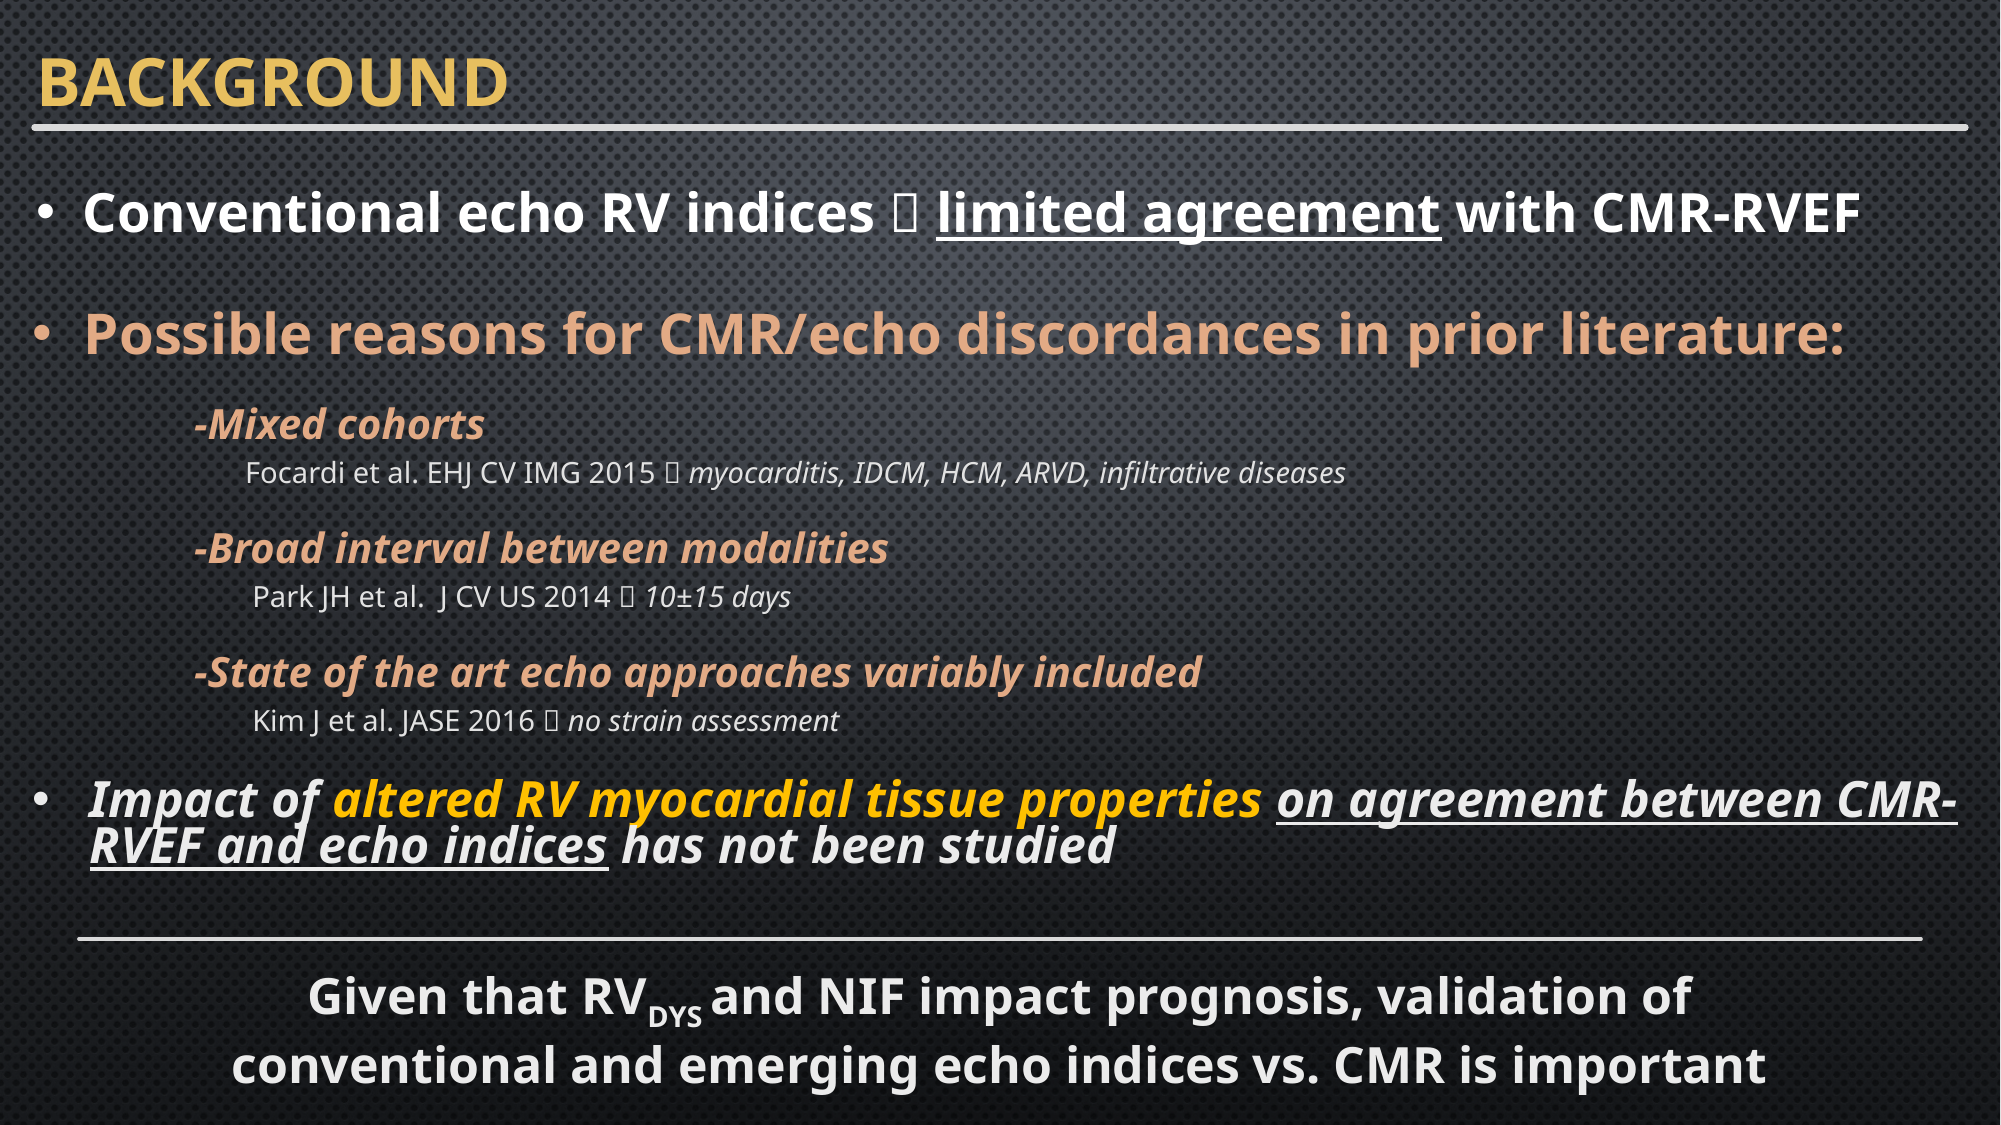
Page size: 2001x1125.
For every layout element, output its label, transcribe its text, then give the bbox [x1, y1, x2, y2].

text_box Given that RVDYS and NIF impact prognosis, validation of conventional and emerging echo indices vs. CMR is important [72, 957, 1928, 1101]
title Background [20, 18, 548, 64]
list Conventional echo RV indices  limited agreement with CMR-RVEF [20, 64, 1966, 263]
text_box Possible reasons for CMR/echo discordances in prior literature: -Mixed cohorts Focardi et al. EHJ CV IMG 2015  myocarditis, IDCM, HCM, ARVD, infiltrative diseases -Broad interval between modalities Park JH et al. J CV US 2014  10±15 days -State of the art echo approaches variably included Kim J et al. JASE 2016  no strain assessment Impact of altered RV myocardial tissue properties on agreement between CMR-RVEF and echo indices has not been studied [17, 290, 1983, 881]
